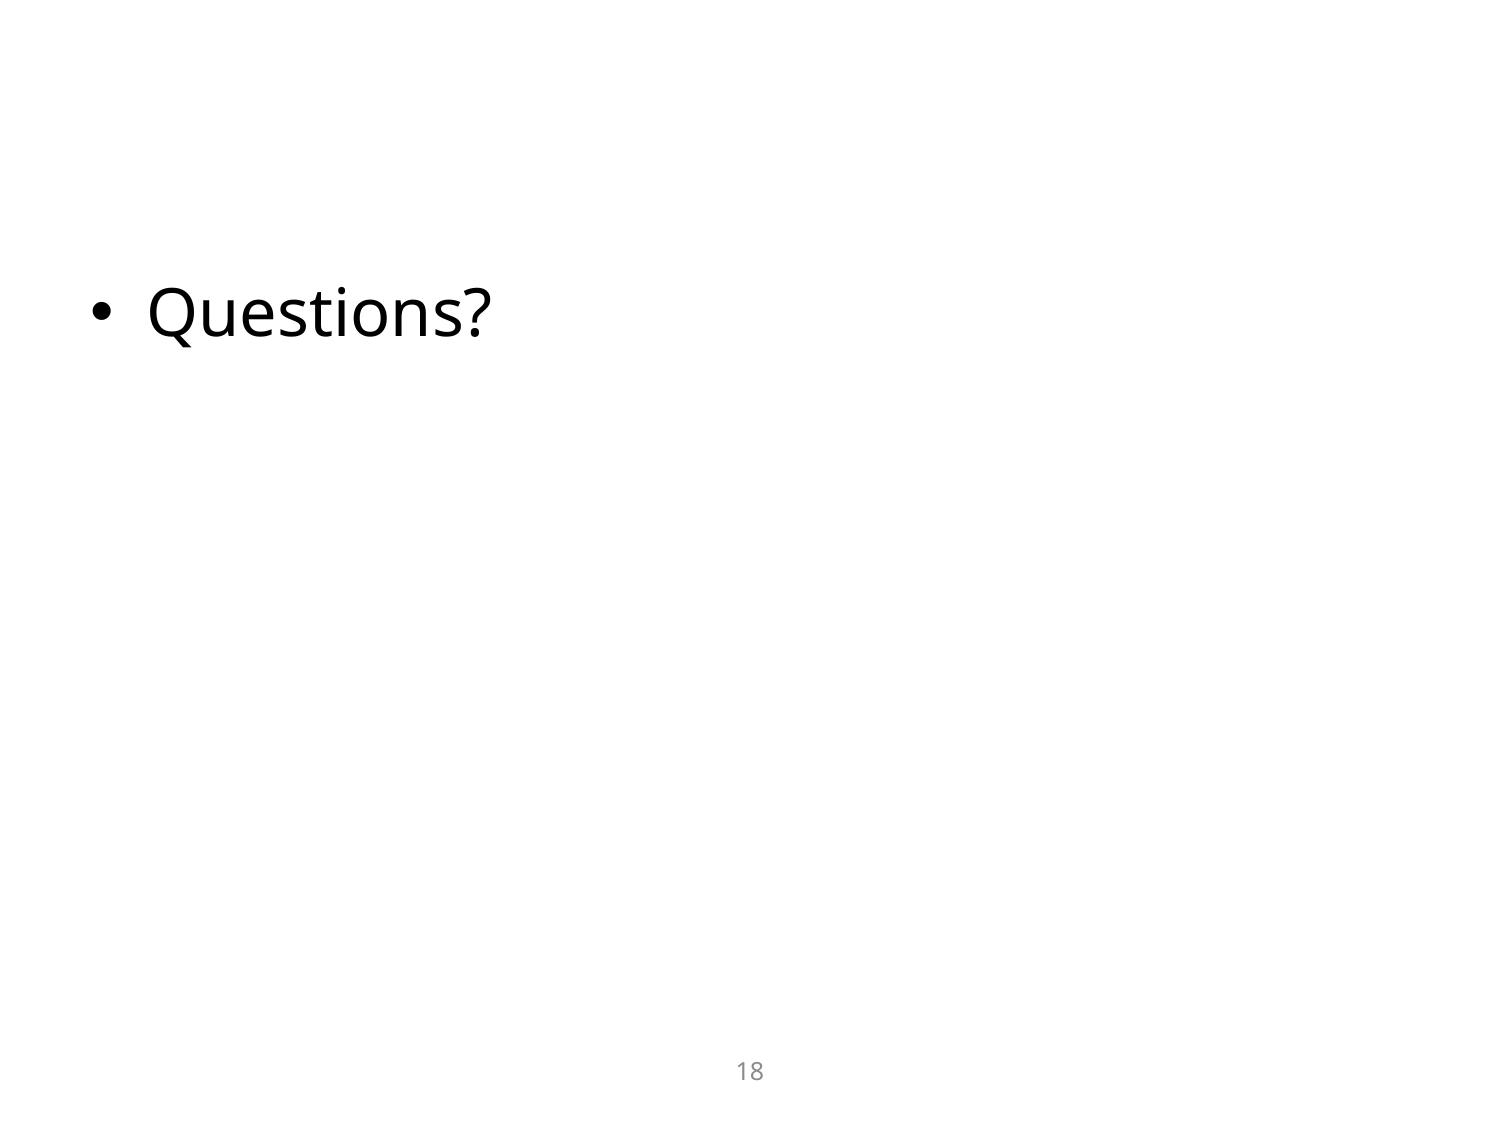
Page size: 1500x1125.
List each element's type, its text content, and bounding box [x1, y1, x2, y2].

slide_number 18 [75, 1042, 1425, 1103]
list Questions? [75, 262, 1425, 1005]
